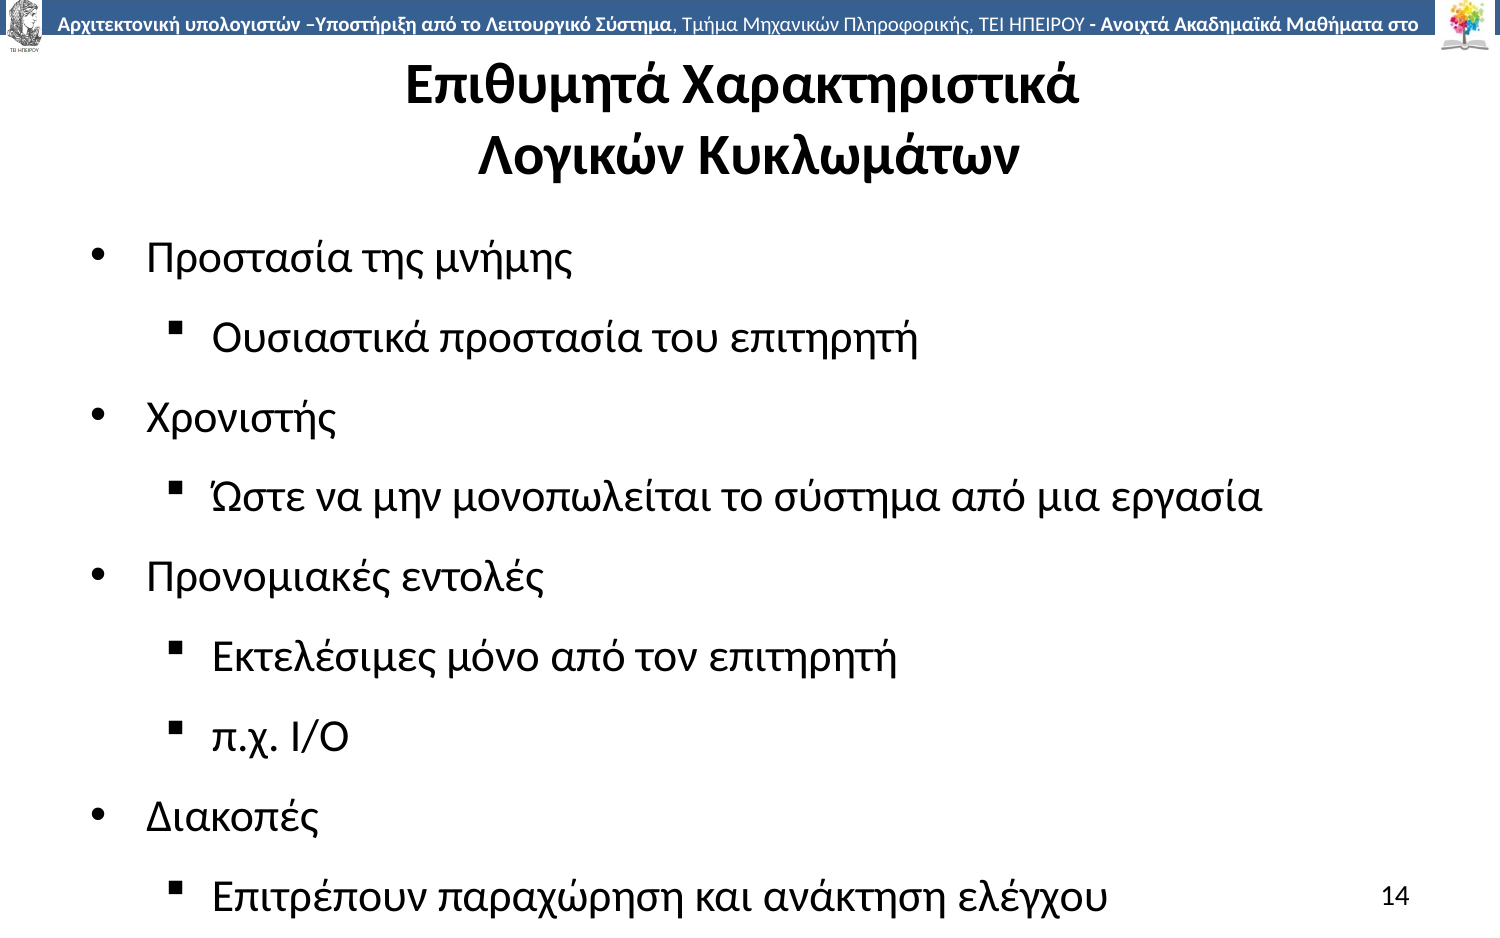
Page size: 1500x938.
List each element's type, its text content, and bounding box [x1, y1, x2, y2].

picture [6, 0, 42, 54]
picture [1435, 0, 1495, 52]
list Προστασία της μνήμης Ουσιαστικά προστασία του επιτηρητή Χρονιστής Ώστε να μην μονοπωλείται το σύστημα από μια εργασία Προνομιακές εντολές Εκτελέσιμες μόνο από τον επιτηρητή π.χ. I/O Διακοπές Επιτρέπουν παραχώρηση και ανάκτηση ελέγχου [75, 218, 1425, 838]
slide_number 14 [1074, 868, 1425, 919]
title Επιθυμητά Χαρακτηριστικά Λογικών Κυκλωμάτων [75, 37, 1425, 194]
